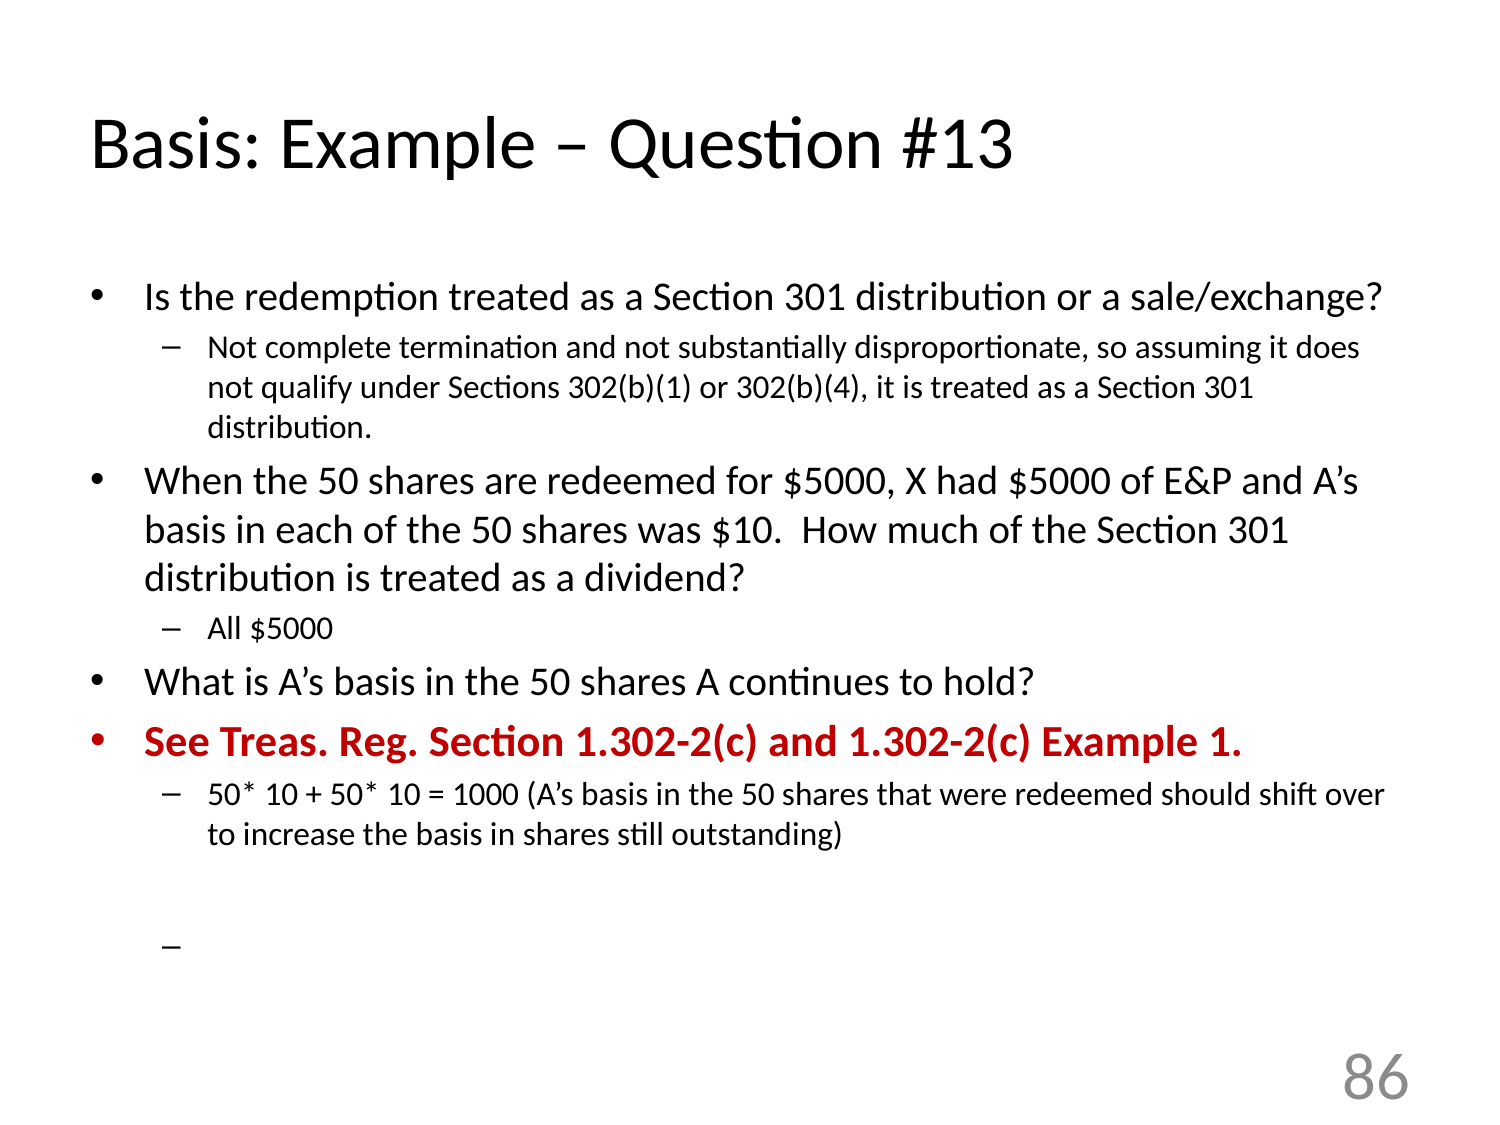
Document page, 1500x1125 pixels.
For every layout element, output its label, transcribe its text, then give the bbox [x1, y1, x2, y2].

title Basis: Example – Question #13 [75, 45, 1425, 233]
slide_number 86 [1074, 1042, 1425, 1103]
list Is the redemption treated as a Section 301 distribution or a sale/exchange? Not complete termination and not substantially disproportionate, so assuming it does not qualify under Sections 302(b)(1) or 302(b)(4), it is treated as a Section 301 distribution. When the 50 shares are redeemed for $5000, X had $5000 of E&P and A’s basis in each of the 50 shares was $10. How much of the Section 301 distribution is treated as a dividend? All $5000 What is A’s basis in the 50 shares A continues to hold? See Treas. Reg. Section 1.302-2(c) and 1.302-2(c) Example 1. 50* 10 + 50* 10 = 1000 (A’s basis in the 50 shares that were redeemed should shift over to increase the basis in shares still outstanding) [75, 262, 1425, 1005]
